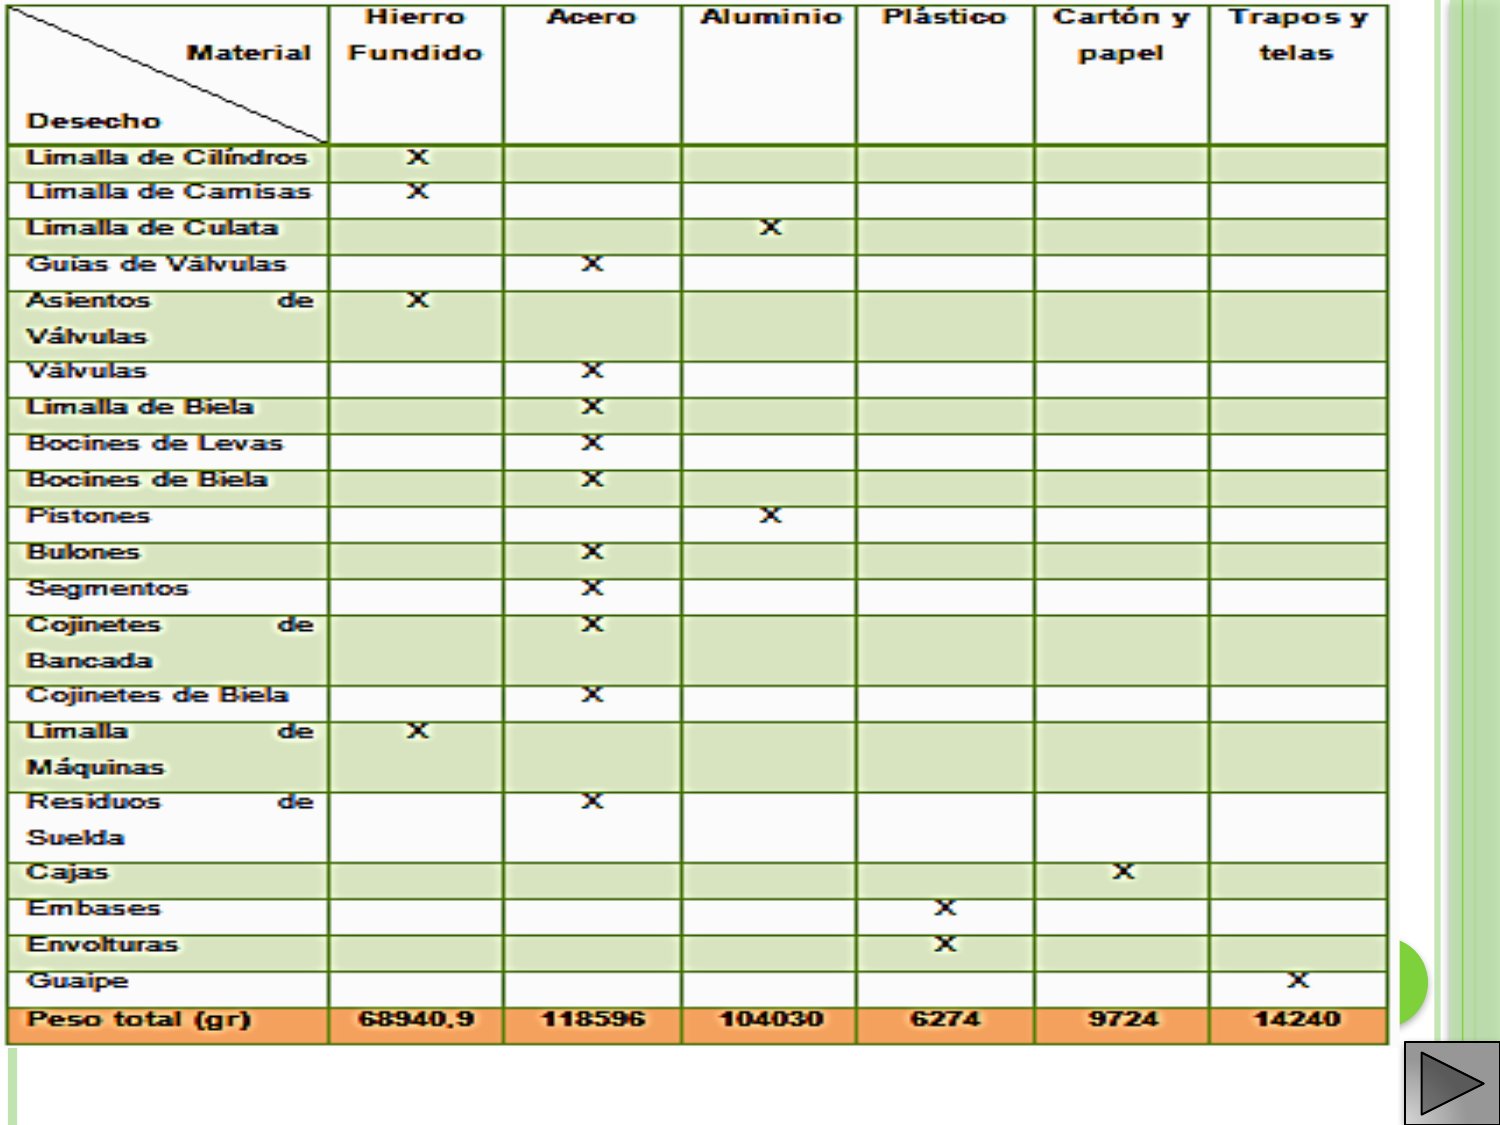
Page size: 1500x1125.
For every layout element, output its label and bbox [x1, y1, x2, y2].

picture [0, 0, 1401, 1048]
text_box [1404, 1041, 1500, 1125]
